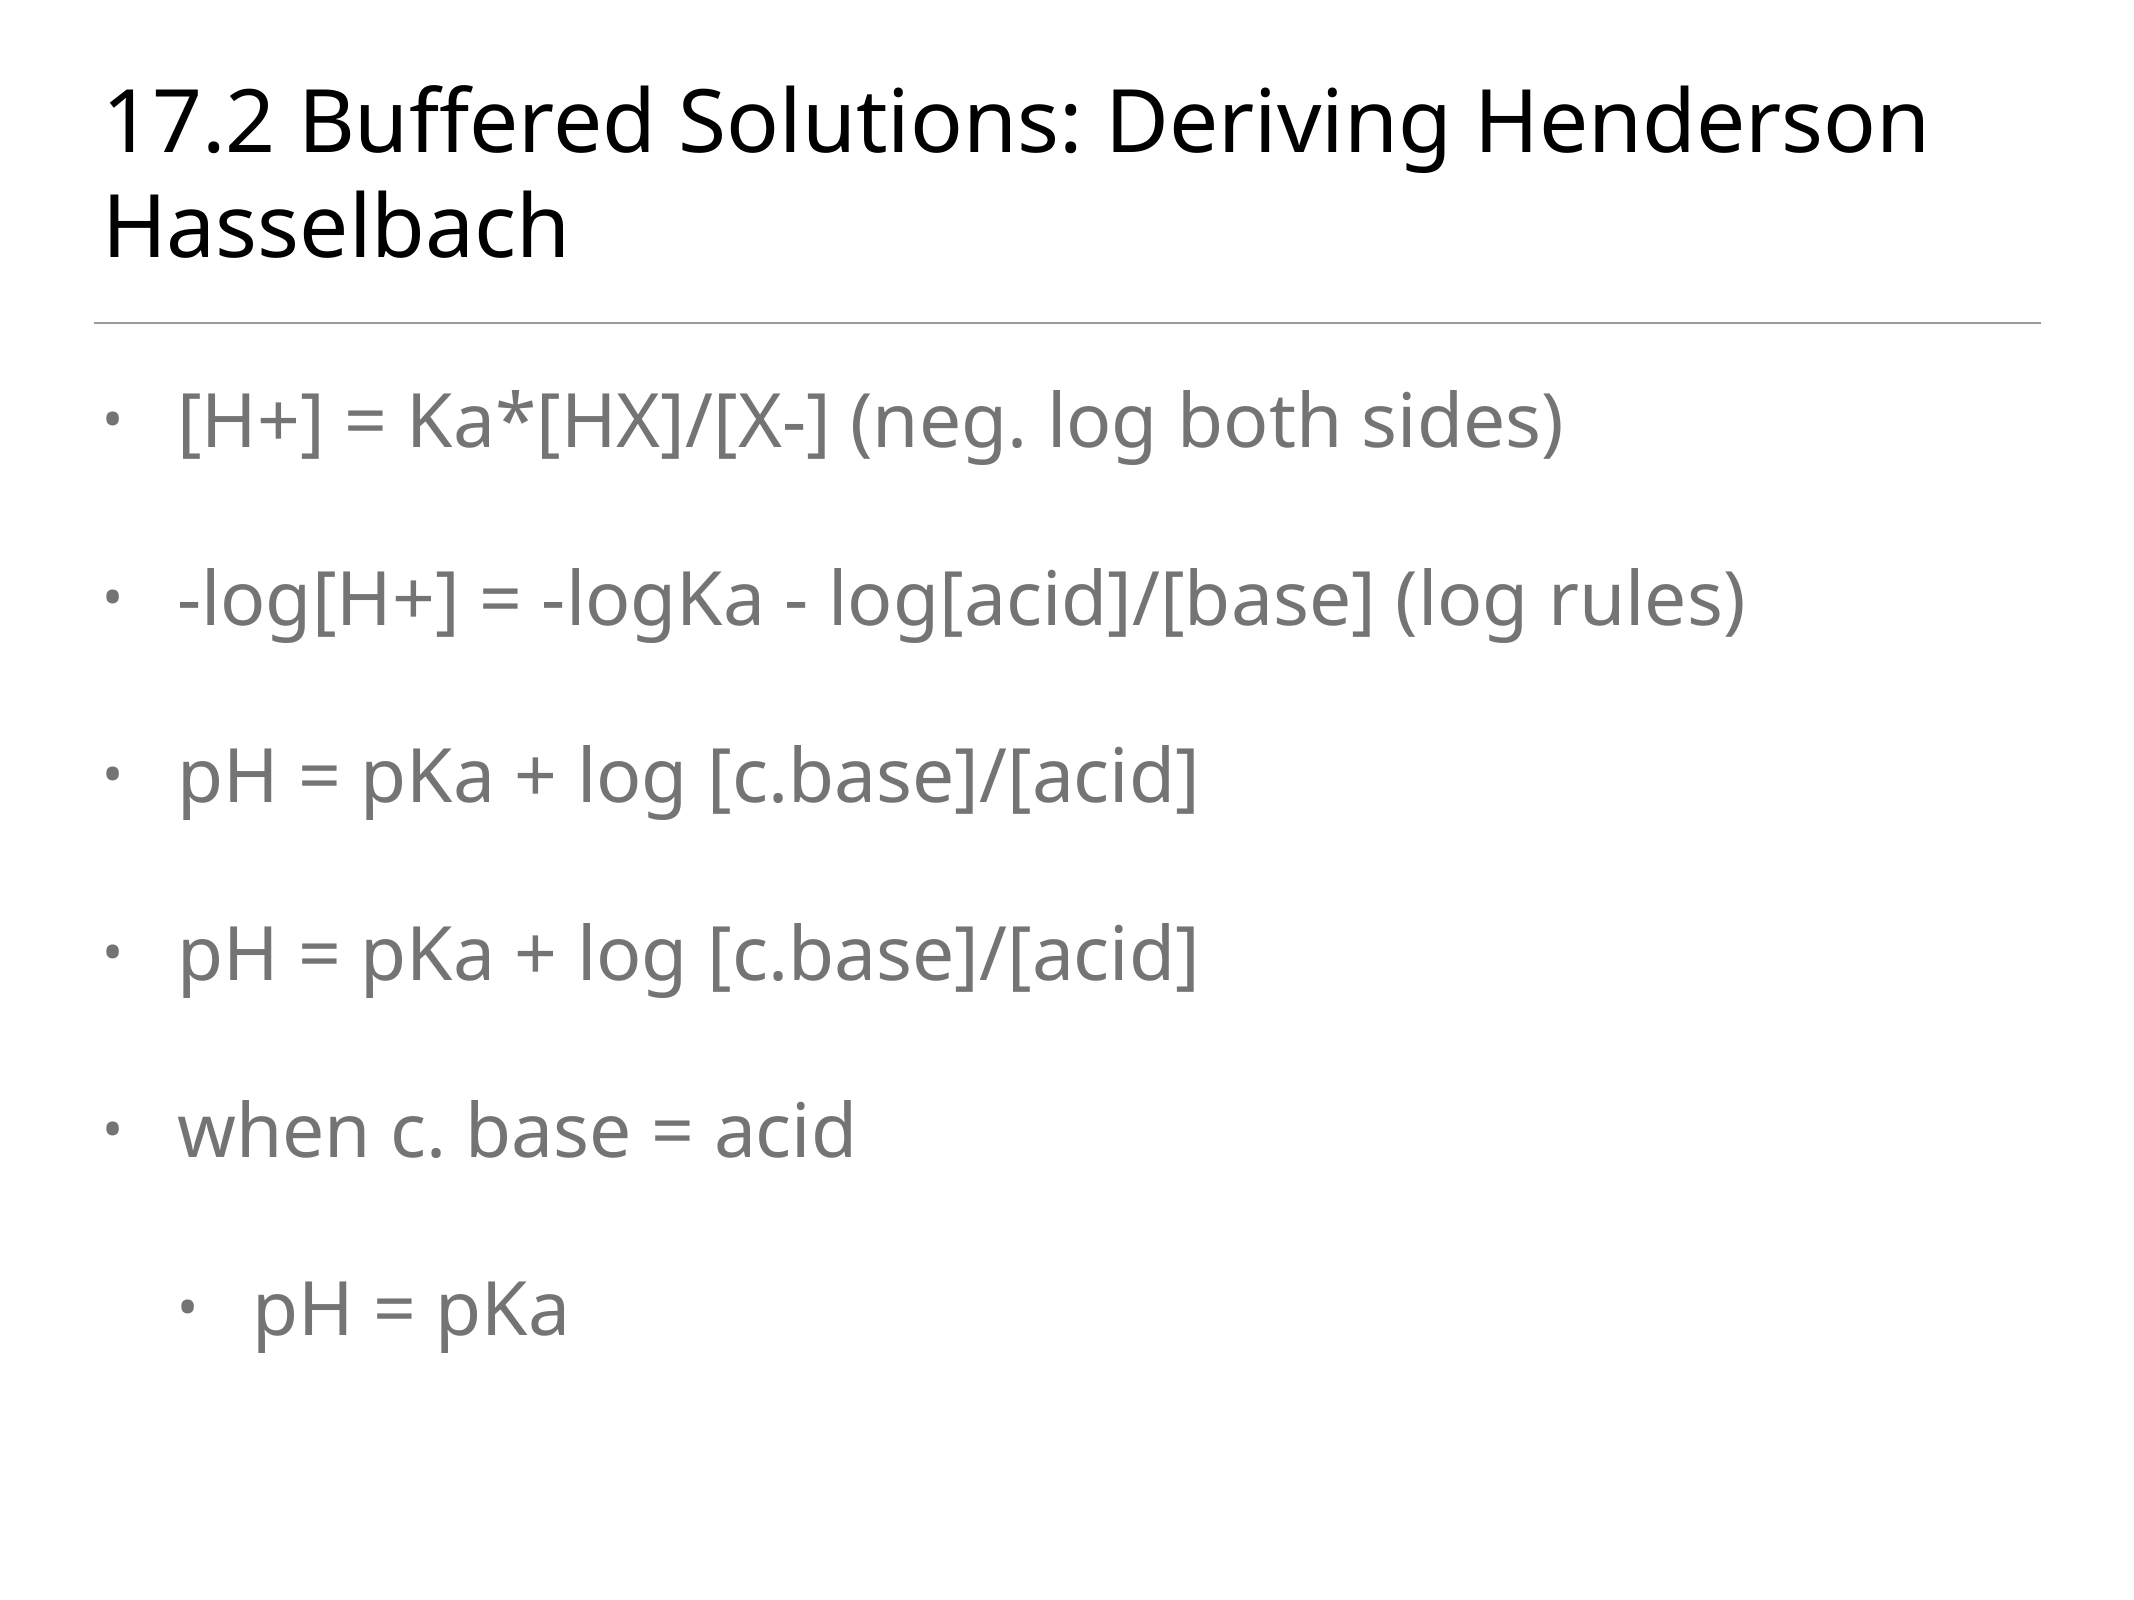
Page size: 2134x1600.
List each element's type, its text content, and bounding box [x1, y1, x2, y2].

list [H+] = Ka*[HX]/[X-] (neg. log both sides) -log[H+] = -logKa - log[acid]/[base] (log rules) pH = pKa + log [c.base]/[acid] pH = pKa + log [c.base]/[acid] when c. base = acid pH = pKa [93, 364, 2041, 1459]
title 17.2 Buffered Solutions: Deriving Henderson Hasselbach [93, 53, 2041, 284]
